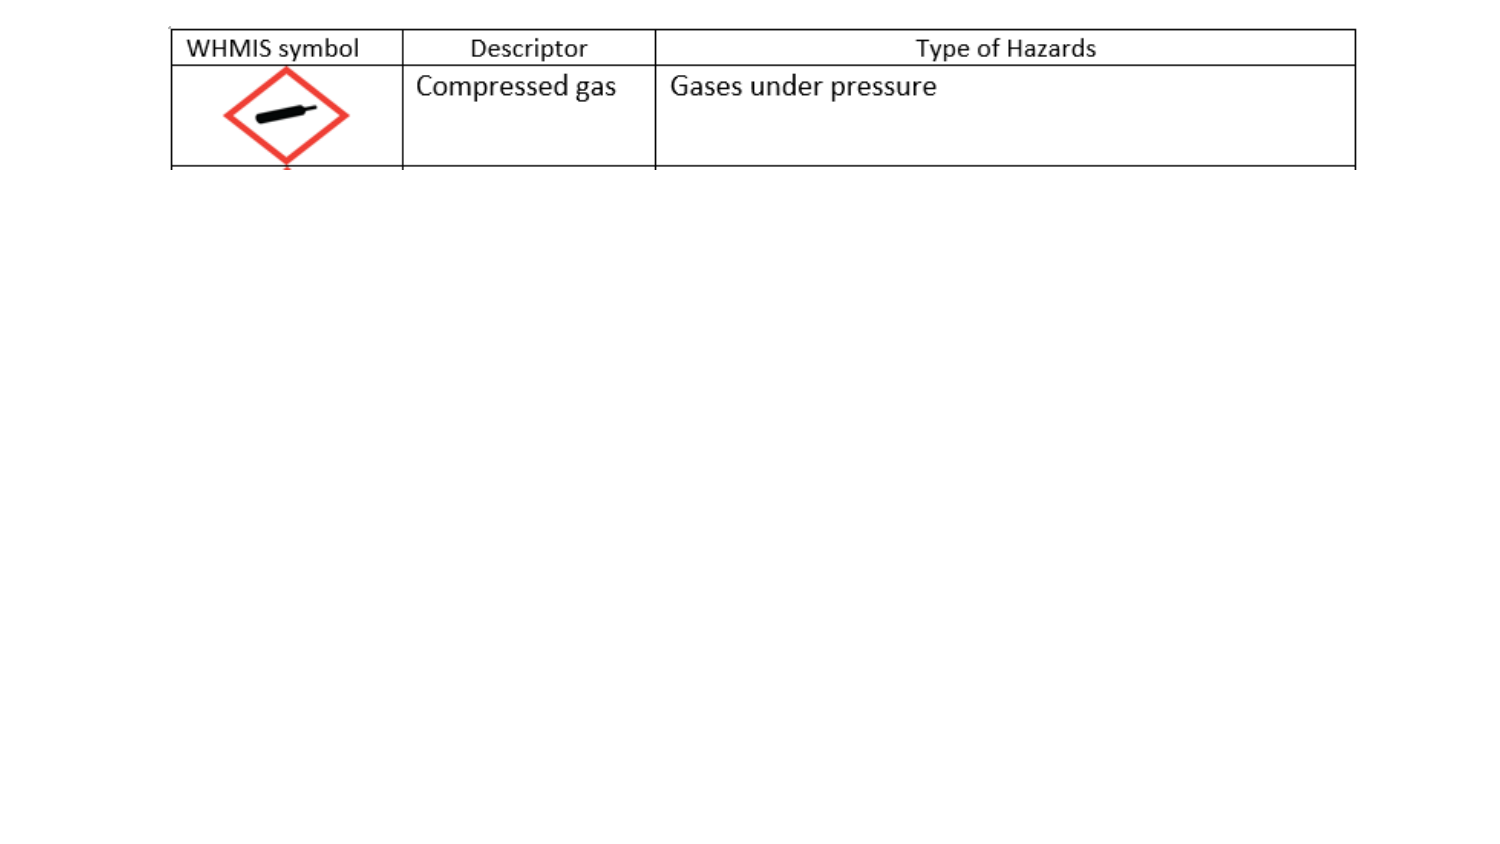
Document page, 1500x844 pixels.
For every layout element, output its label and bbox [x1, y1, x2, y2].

picture [168, 26, 1358, 170]
